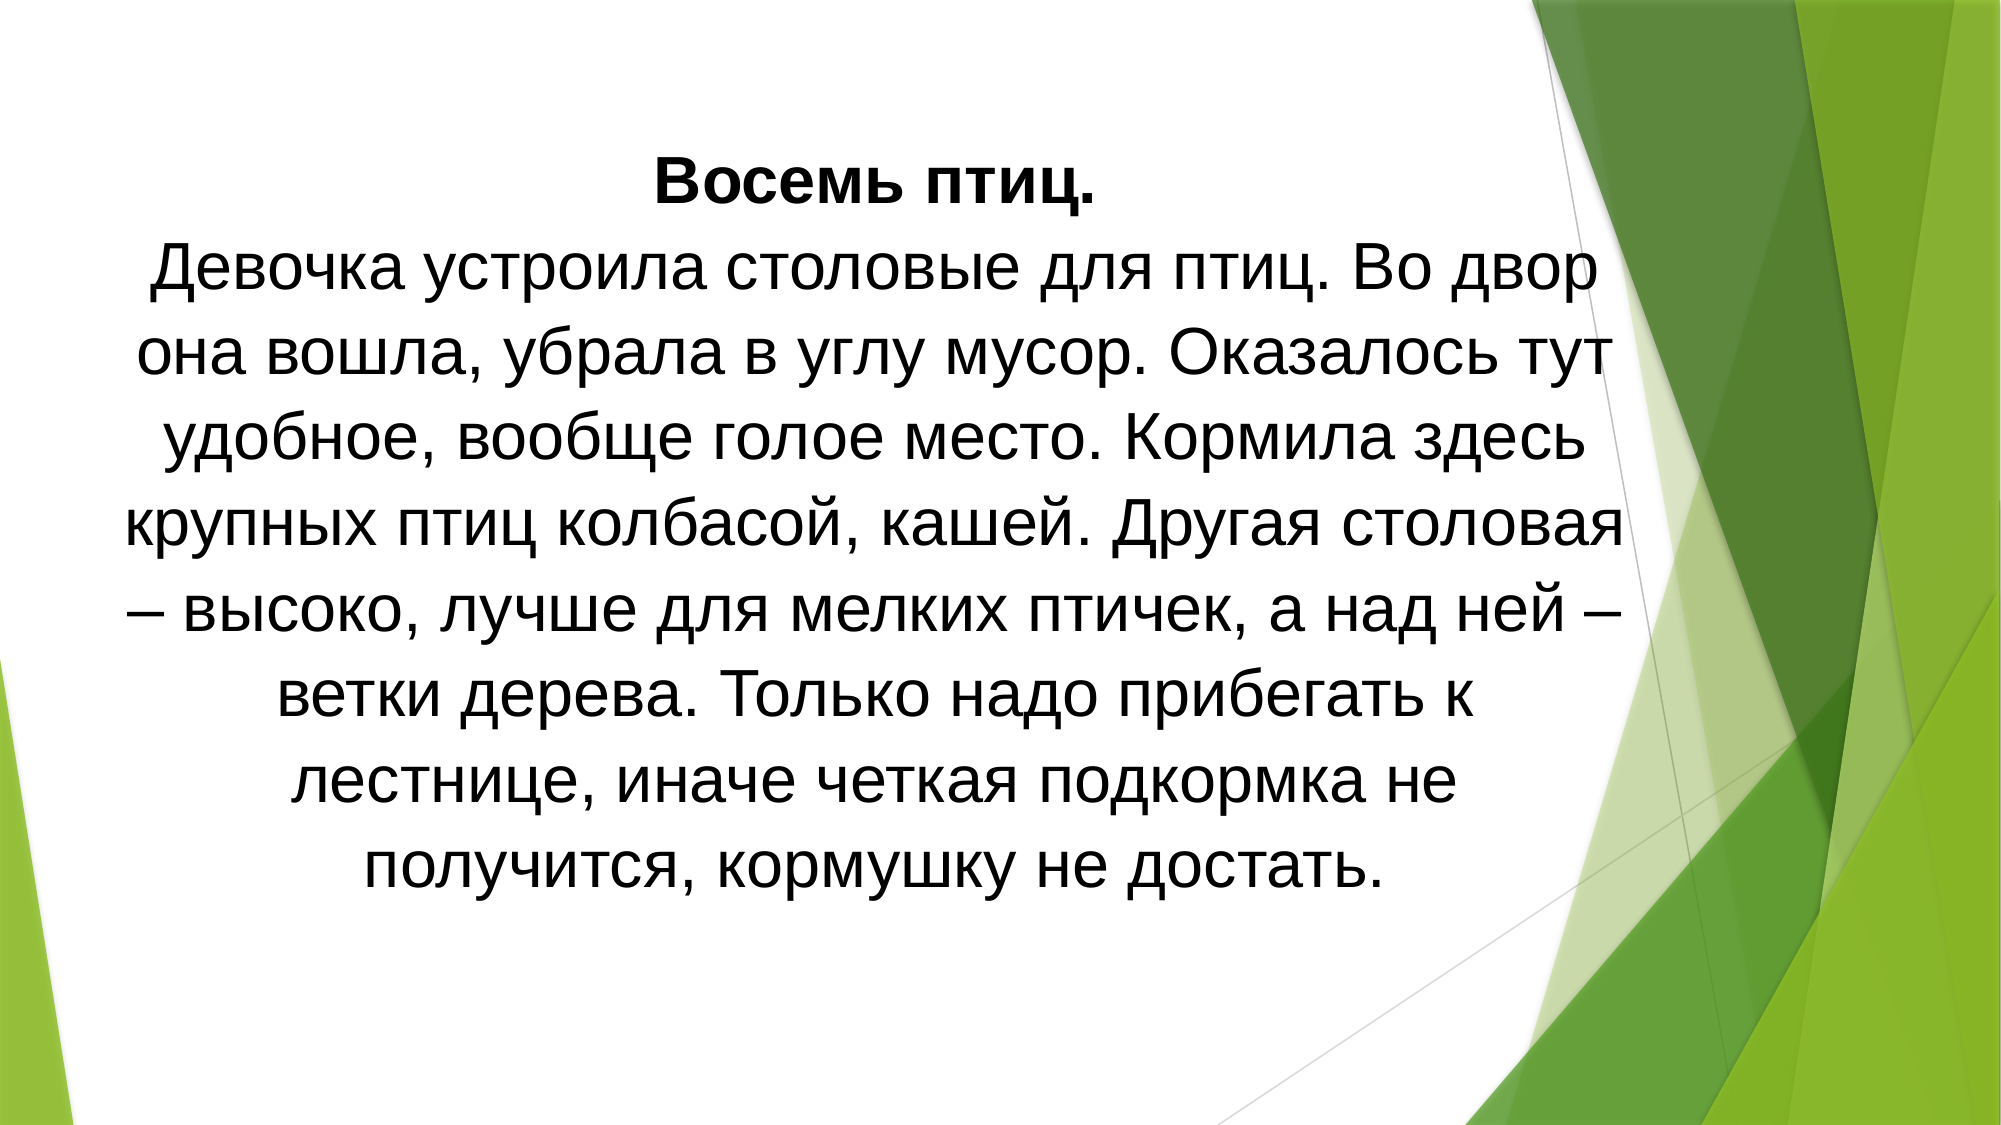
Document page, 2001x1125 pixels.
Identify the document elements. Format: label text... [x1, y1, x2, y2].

text_box Восемь птиц. Девочка устроила столовые для птиц. Во двор она вошла, убрала в углу мусор. Оказалось тут удобное, вообще голое место. Кормила здесь крупных птиц колбасой, кашей. Другая столовая – высоко, лучше для мелких птичек, а над ней – ветки дерева. Только надо прибегать к лестнице, иначе четкая подкормка не получится, кормушку не достать. [101, 59, 1650, 994]
